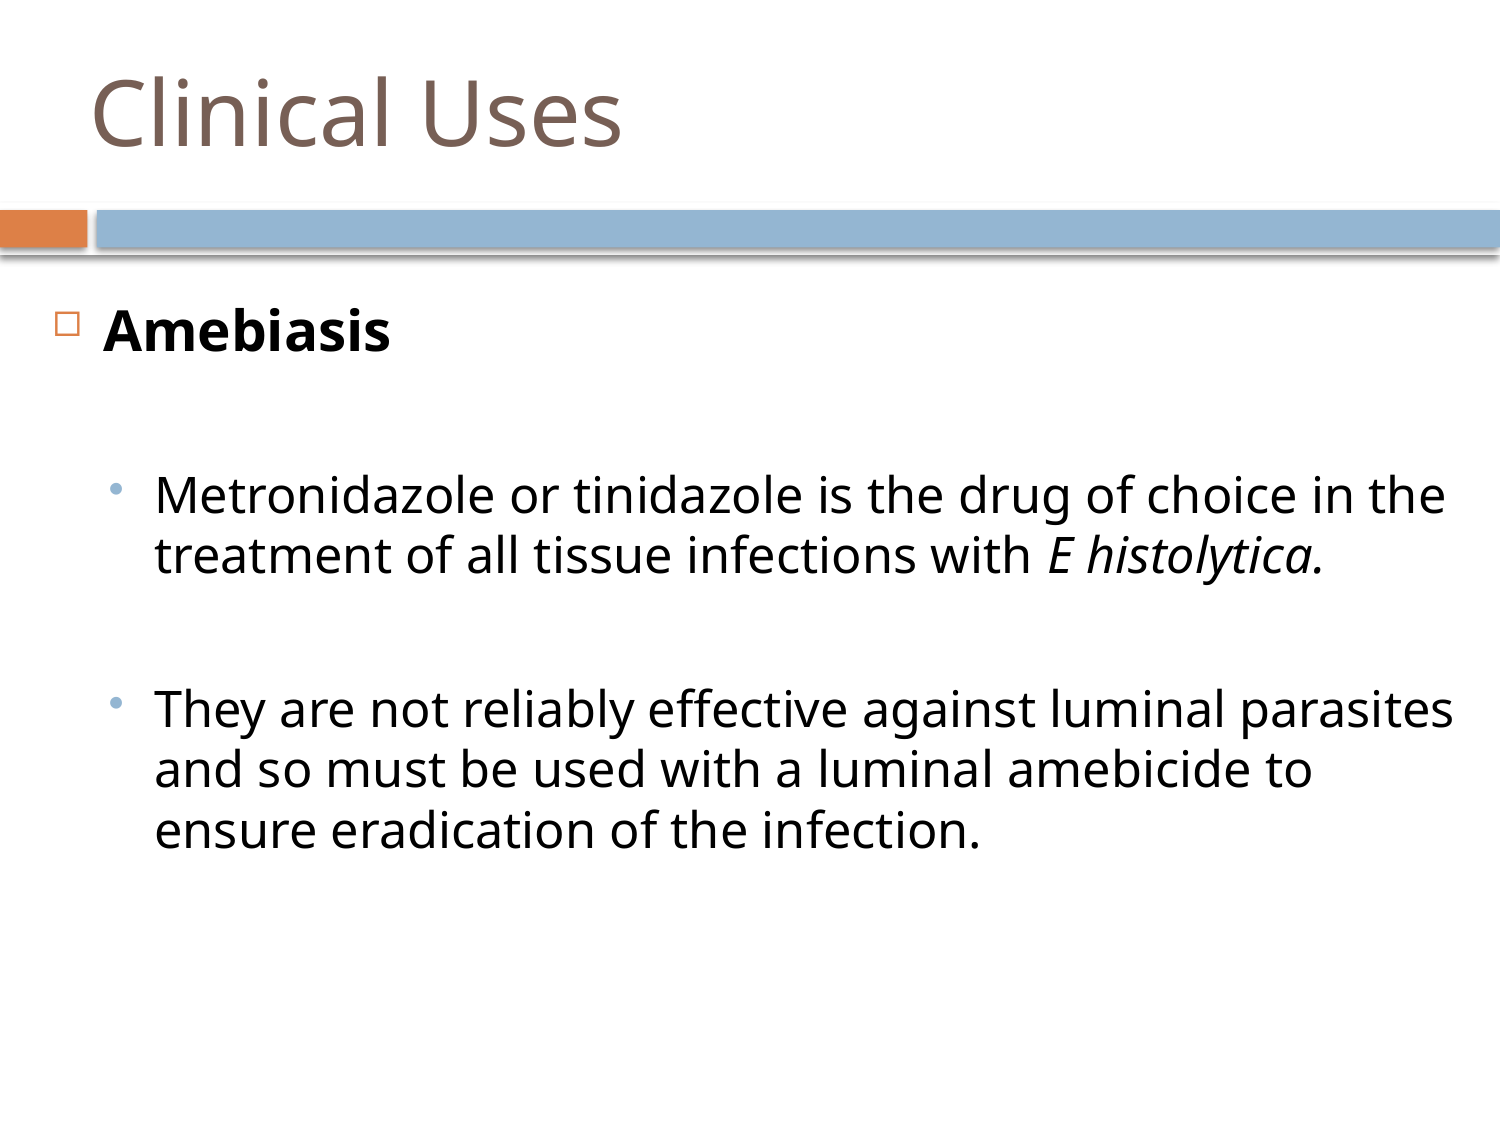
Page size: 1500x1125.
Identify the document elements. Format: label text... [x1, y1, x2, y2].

list Amebiasis Metronidazole or tinidazole is the drug of choice in the treatment of all tissue infections with E histolytica. They are not reliably effective against luminal parasites and so must be used with a luminal amebicide to ensure eradication of the infection. [37, 287, 1500, 1125]
title Clinical Uses [75, 45, 1425, 175]
